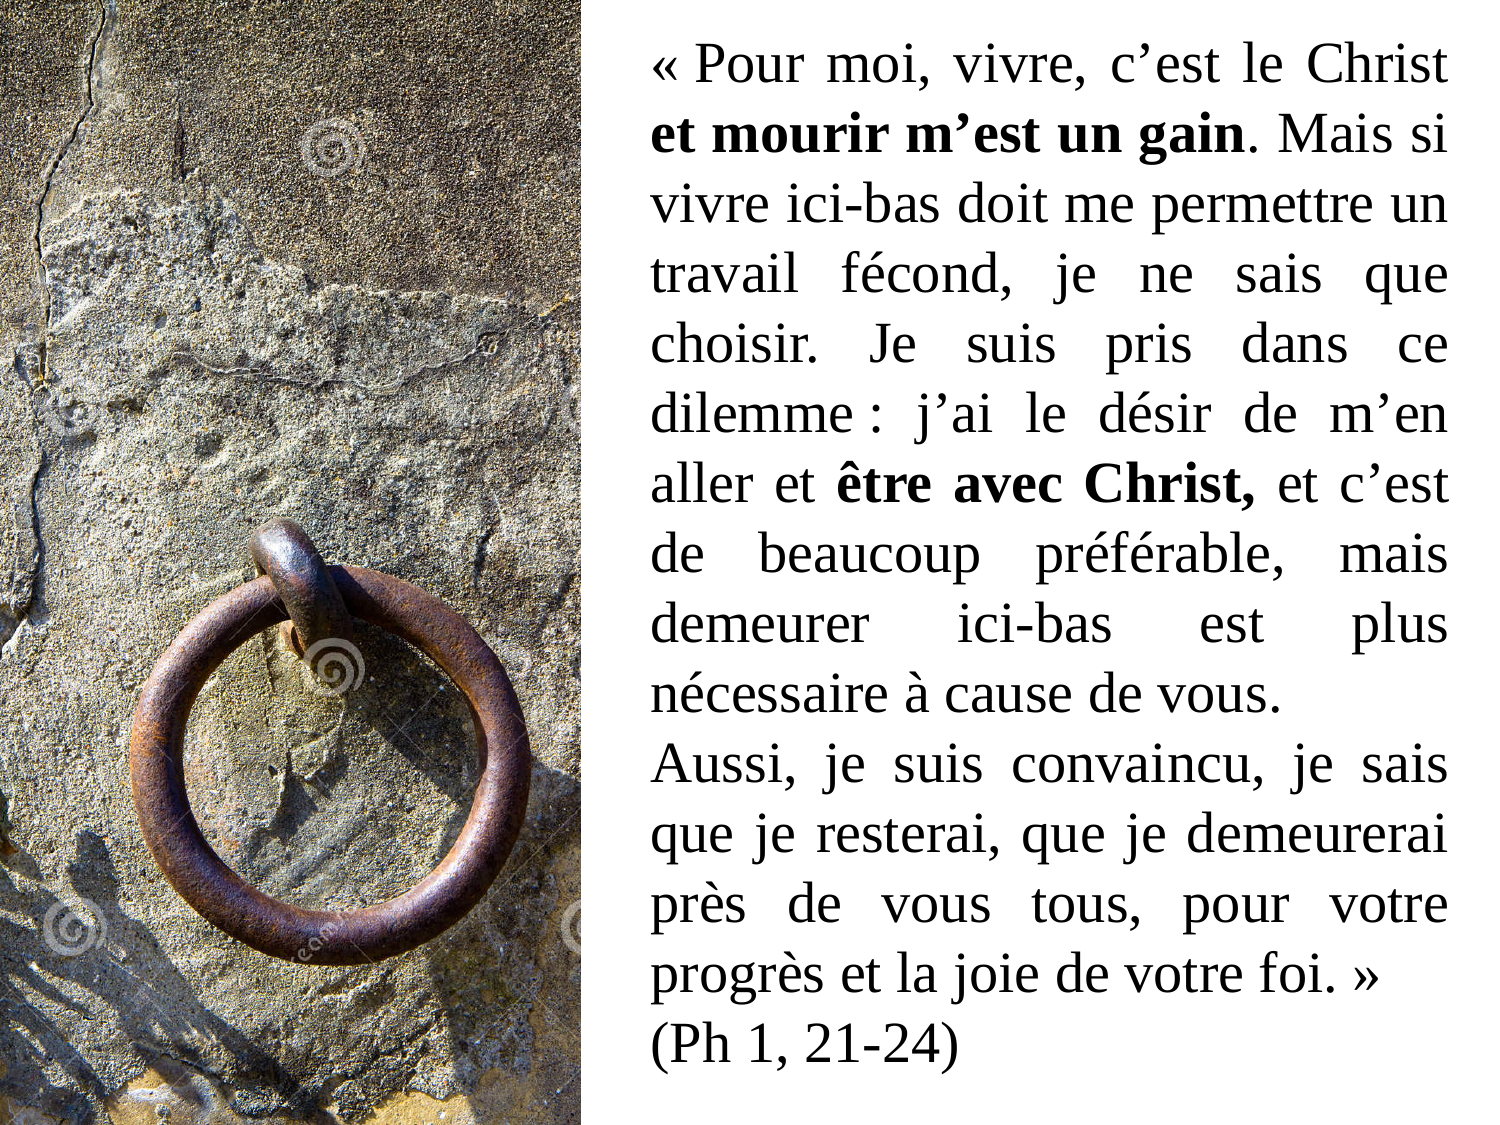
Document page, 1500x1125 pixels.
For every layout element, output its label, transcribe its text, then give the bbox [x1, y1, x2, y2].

text_box « Pour moi, vivre, c’est le Christ et mourir m’est un gain. Mais si vivre ici-bas doit me permettre un travail fécond, je ne sais que choisir. Je suis pris dans ce dilemme : j’ai le désir de m’en aller et être avec Christ, et c’est de beaucoup préférable, mais demeurer ici-bas est plus nécessaire à cause de vous. Aussi, je suis convaincu, je sais que je resterai, que je demeurerai près de vous tous, pour votre progrès et la joie de votre foi. » (Ph 1, 21-24) [635, 16, 1465, 1082]
picture [0, 0, 582, 1125]
